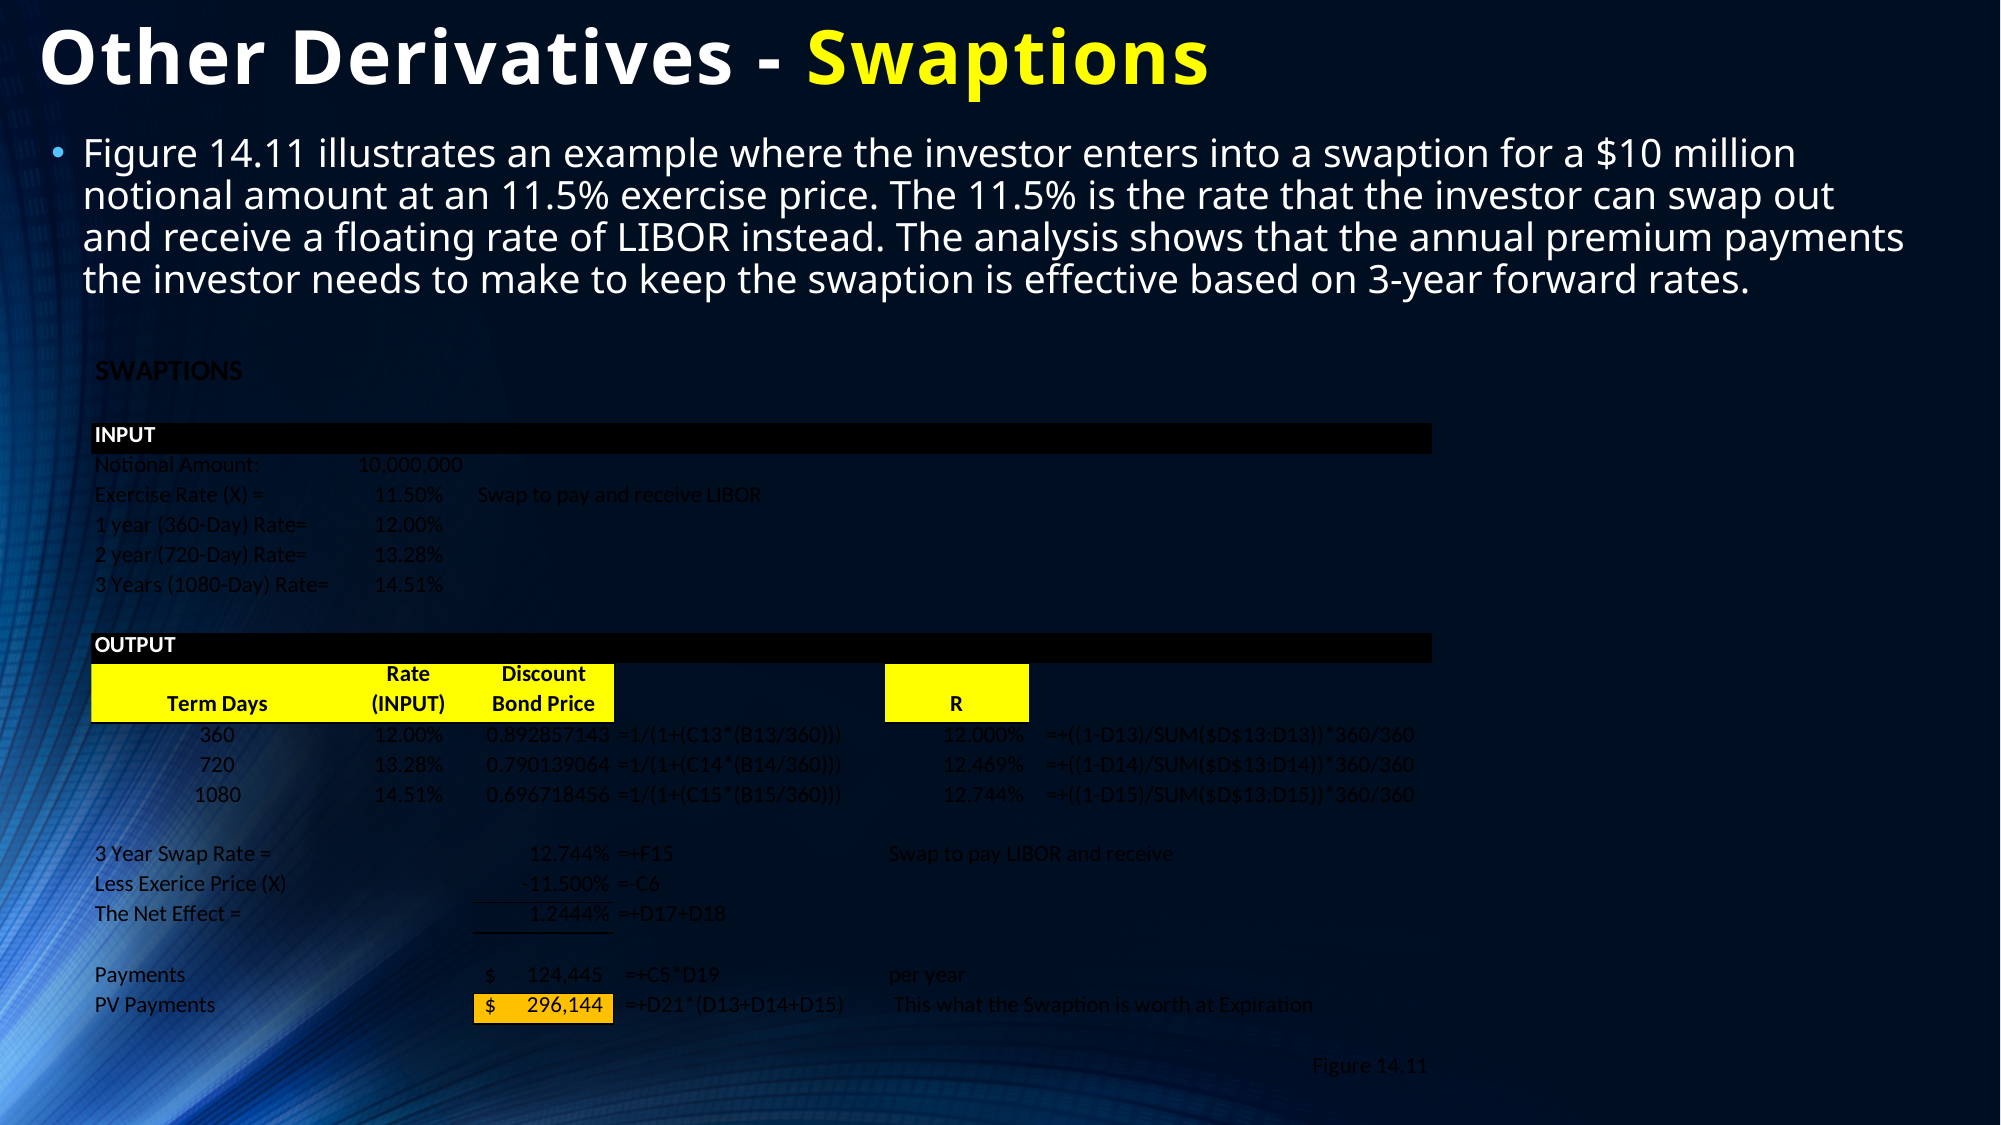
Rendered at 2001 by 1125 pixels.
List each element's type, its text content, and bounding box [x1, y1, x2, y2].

title Other Derivatives - Swaptions [23, 12, 1885, 109]
picture [0, 0, 2001, 1125]
list Figure 14.11 illustrates an example where the investor enters into a swaption for a $10 million notional amount at an 11.5% exercise price. The 11.5% is the rate that the investor can swap out and receive a floating rate of LIBOR instead. The analysis shows that the annual premium payments the investor needs to make to keep the swaption is effective based on 3-year forward rates. [36, 126, 1927, 339]
